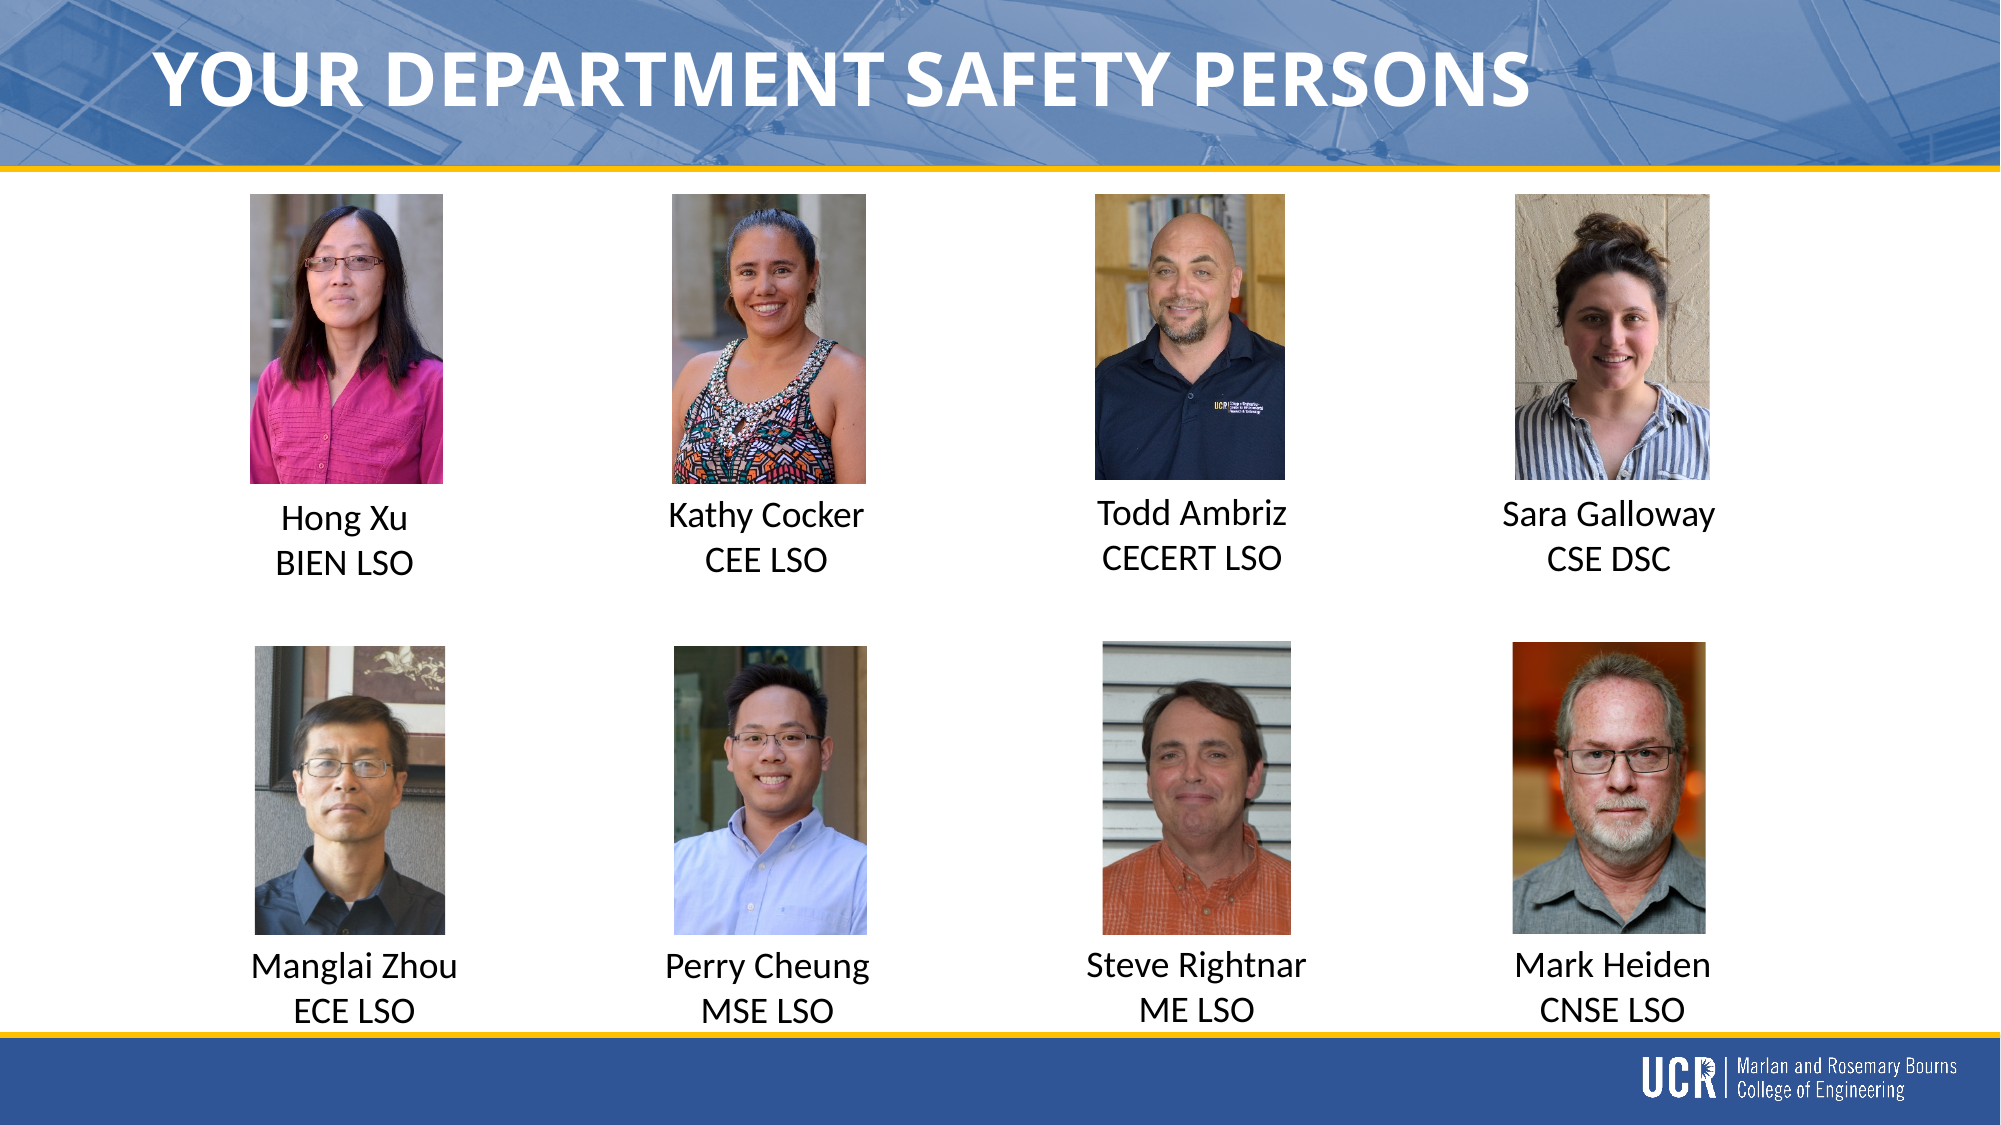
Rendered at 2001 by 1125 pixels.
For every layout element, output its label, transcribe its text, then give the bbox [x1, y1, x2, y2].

text_box Sara Galloway CSE DSC [1473, 481, 1745, 586]
picture [1512, 638, 1706, 935]
text_box Manglai Zhou ECE LSO [227, 933, 481, 1039]
picture [1514, 194, 1710, 480]
text_box Steve Rightnar ME LSO [1056, 932, 1338, 1038]
text_box Mark Heiden CNSE LSO [1446, 932, 1779, 1038]
text_box Todd Ambriz CECERT LSO [1063, 480, 1321, 586]
picture [1095, 194, 1286, 480]
picture [205, 646, 495, 935]
text_box Hong Xu BIEN LSO [248, 485, 441, 591]
picture [1050, 641, 1344, 935]
picture [672, 194, 866, 484]
title YOUR DEPARTMENT SAFETY PERSONS [137, 19, 1863, 146]
picture [674, 646, 867, 935]
text_box Kathy Cocker CEE LSO [631, 482, 902, 588]
text_box Perry Cheung MSE LSO [640, 933, 894, 1039]
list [250, 194, 443, 484]
